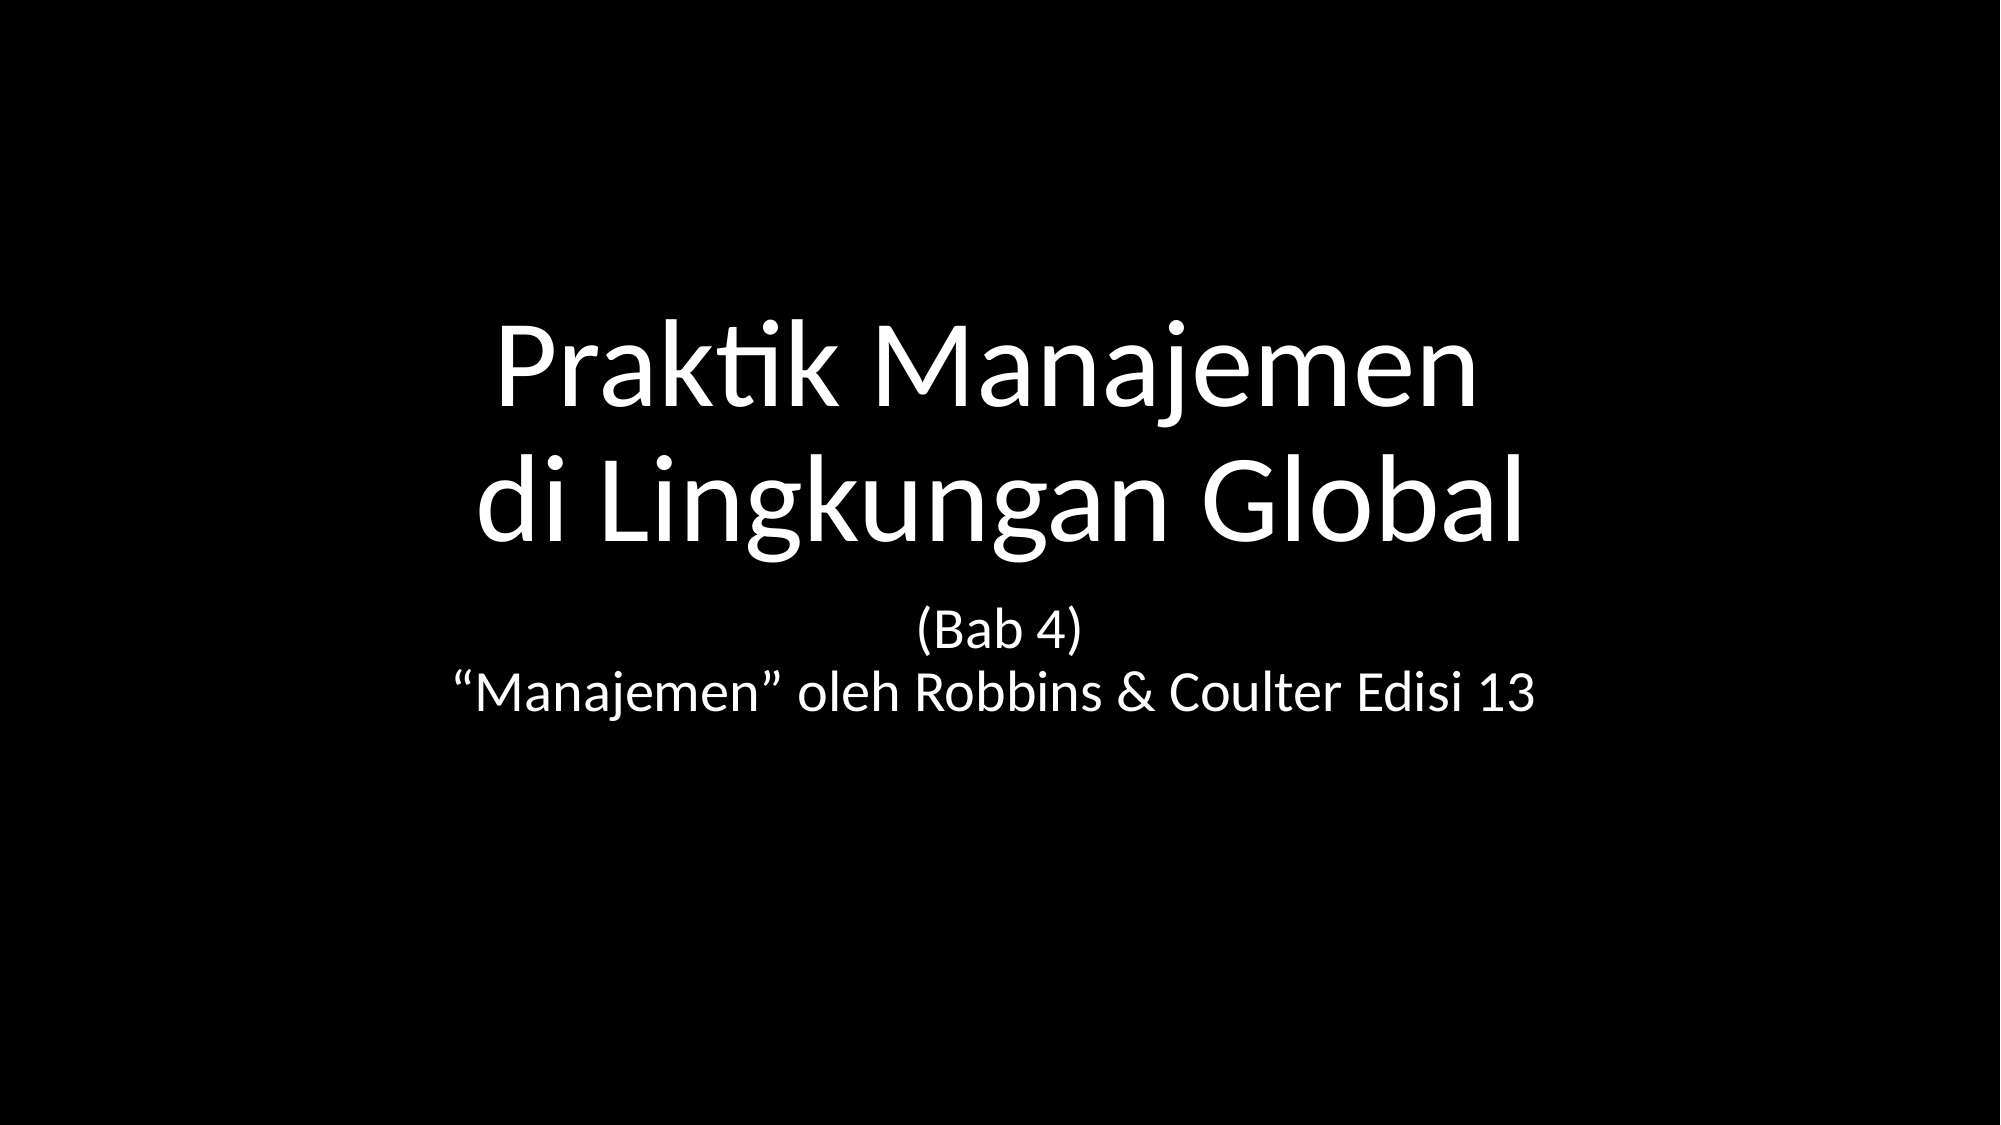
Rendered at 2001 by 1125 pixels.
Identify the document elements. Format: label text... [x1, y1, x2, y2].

subtitle (Bab 4) “Manajemen” oleh Robbins & Coulter Edisi 13 [249, 590, 1750, 761]
title Praktik Manajemen di Lingkungan Global [34, 184, 1971, 576]
